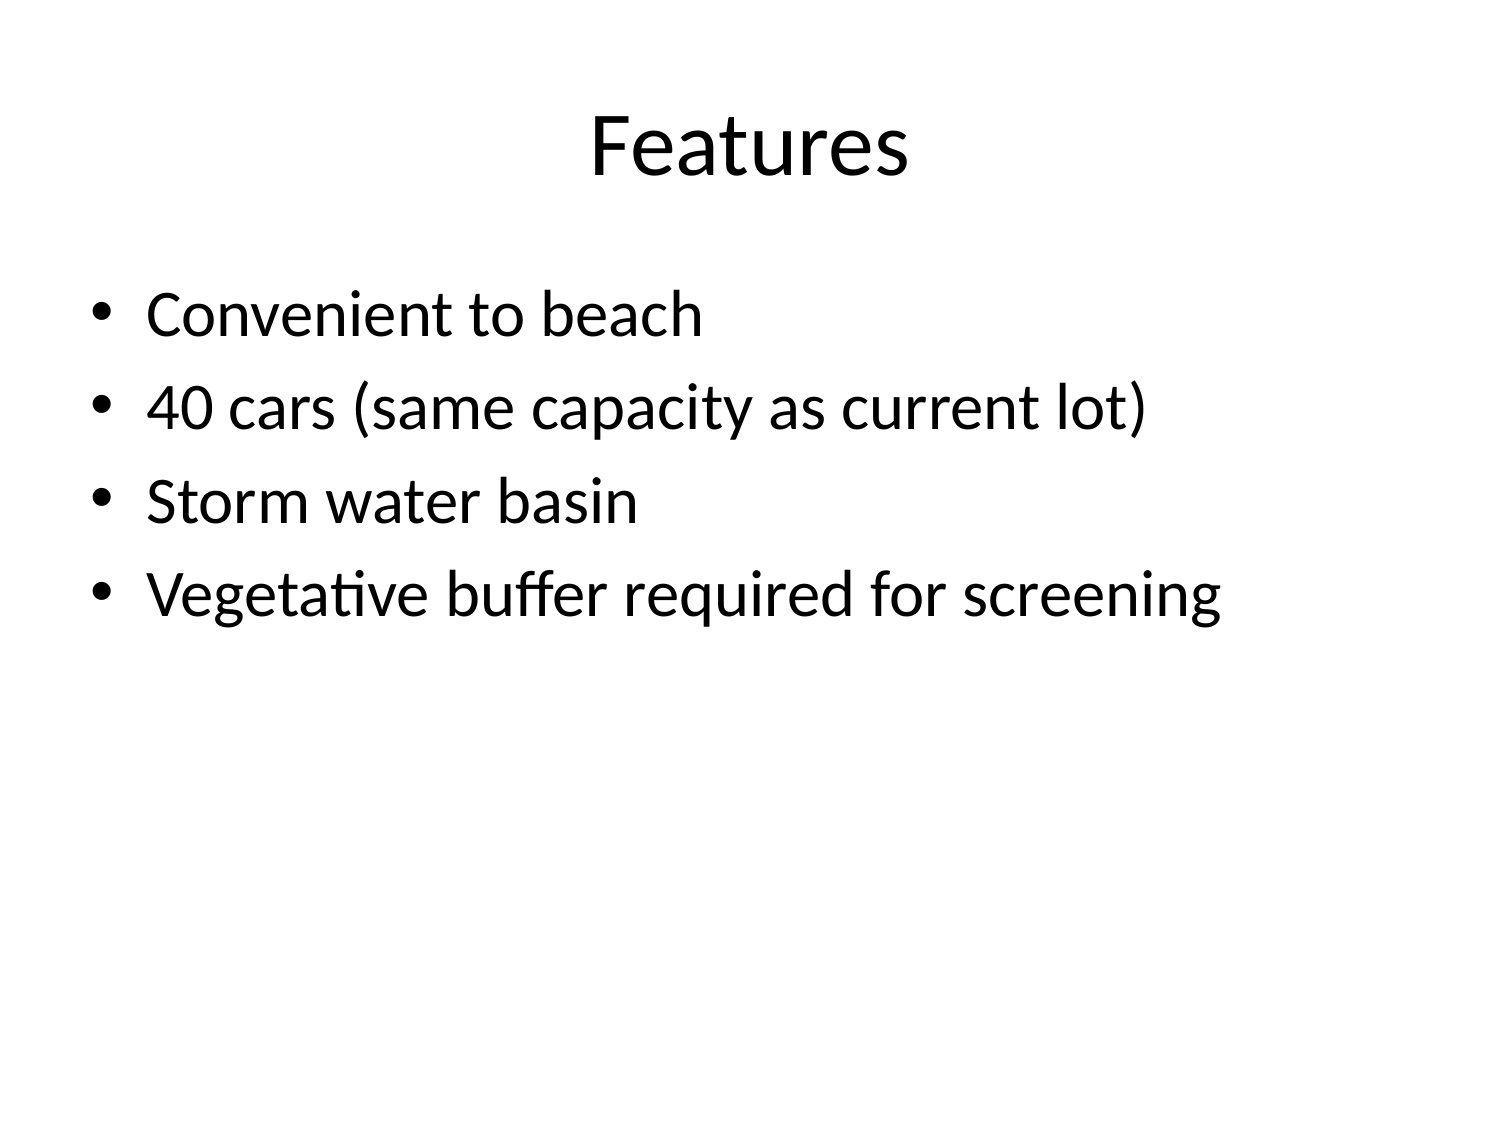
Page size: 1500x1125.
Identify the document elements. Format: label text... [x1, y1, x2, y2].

title Features [75, 45, 1425, 233]
list Convenient to beach 40 cars (same capacity as current lot) Storm water basin Vegetative buffer required for screening [75, 262, 1425, 1005]
